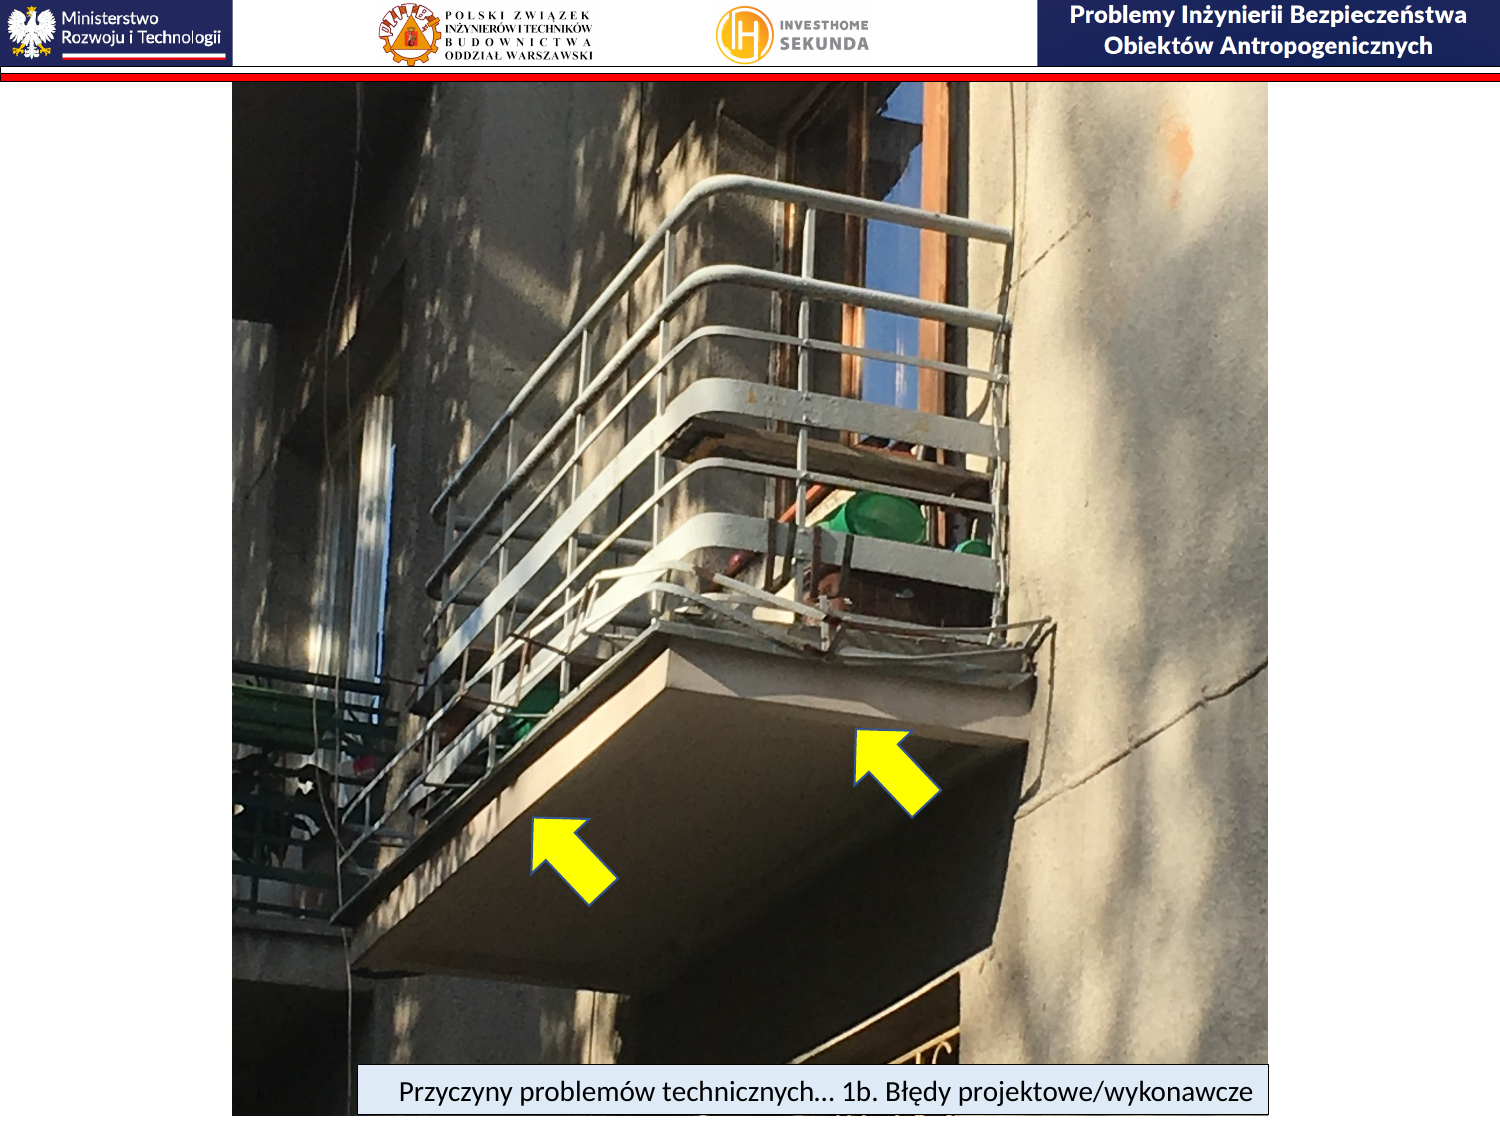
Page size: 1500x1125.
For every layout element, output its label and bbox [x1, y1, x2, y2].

picture [232, 81, 1268, 1116]
text_box [0, 0, 1500, 81]
